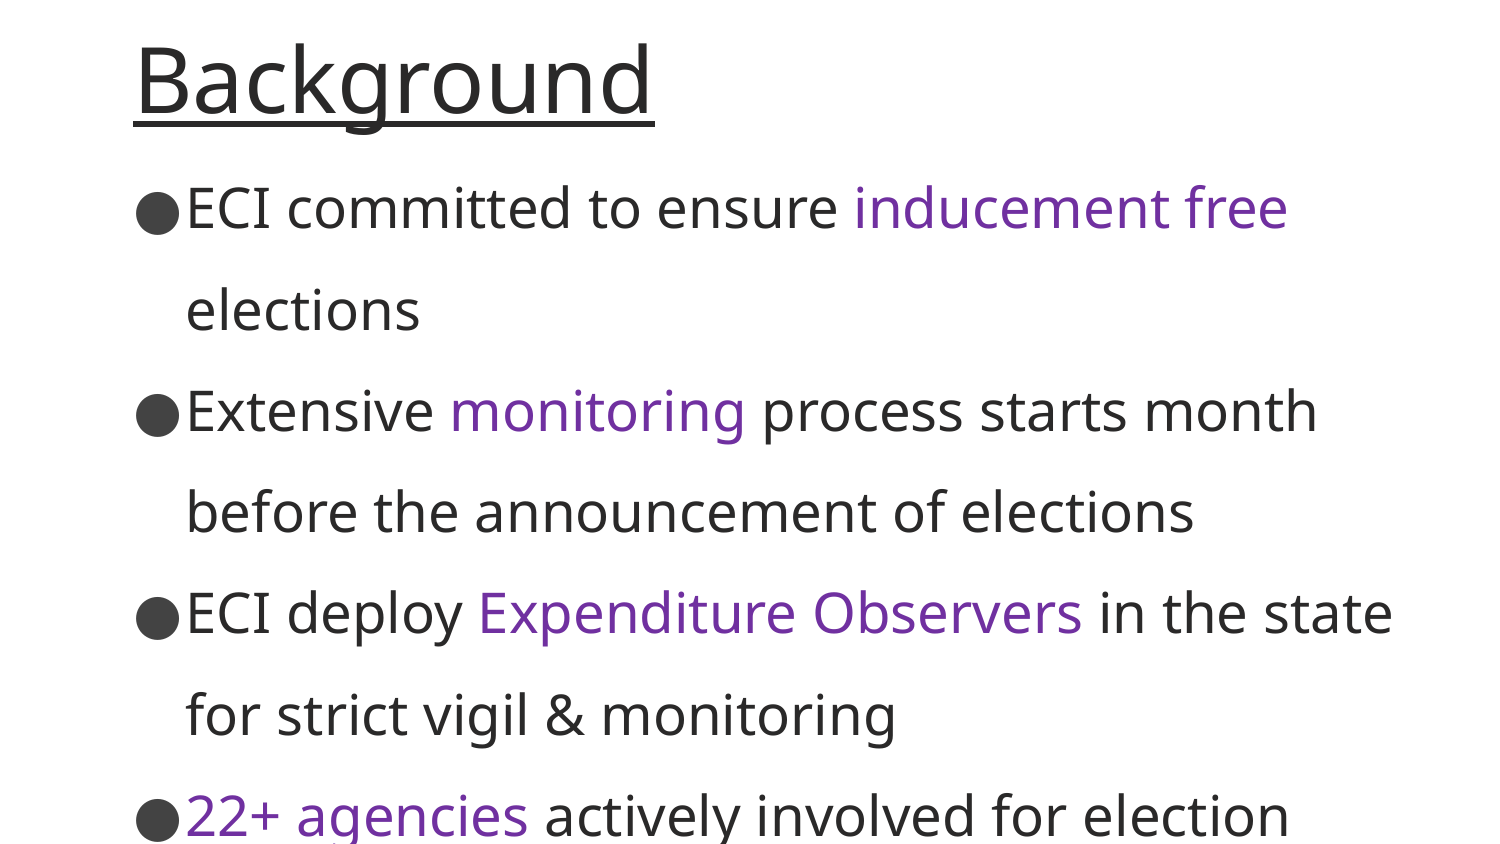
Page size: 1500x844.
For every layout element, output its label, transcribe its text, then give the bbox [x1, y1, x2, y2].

list ECI committed to ensure inducement free elections Extensive monitoring process starts month before the announcement of elections ECI deploy Expenditure Observers in the state for strict vigil & monitoring 22+ agencies actively involved for election expenditure monitoring [95, 124, 1500, 685]
title Background [118, 30, 1382, 124]
